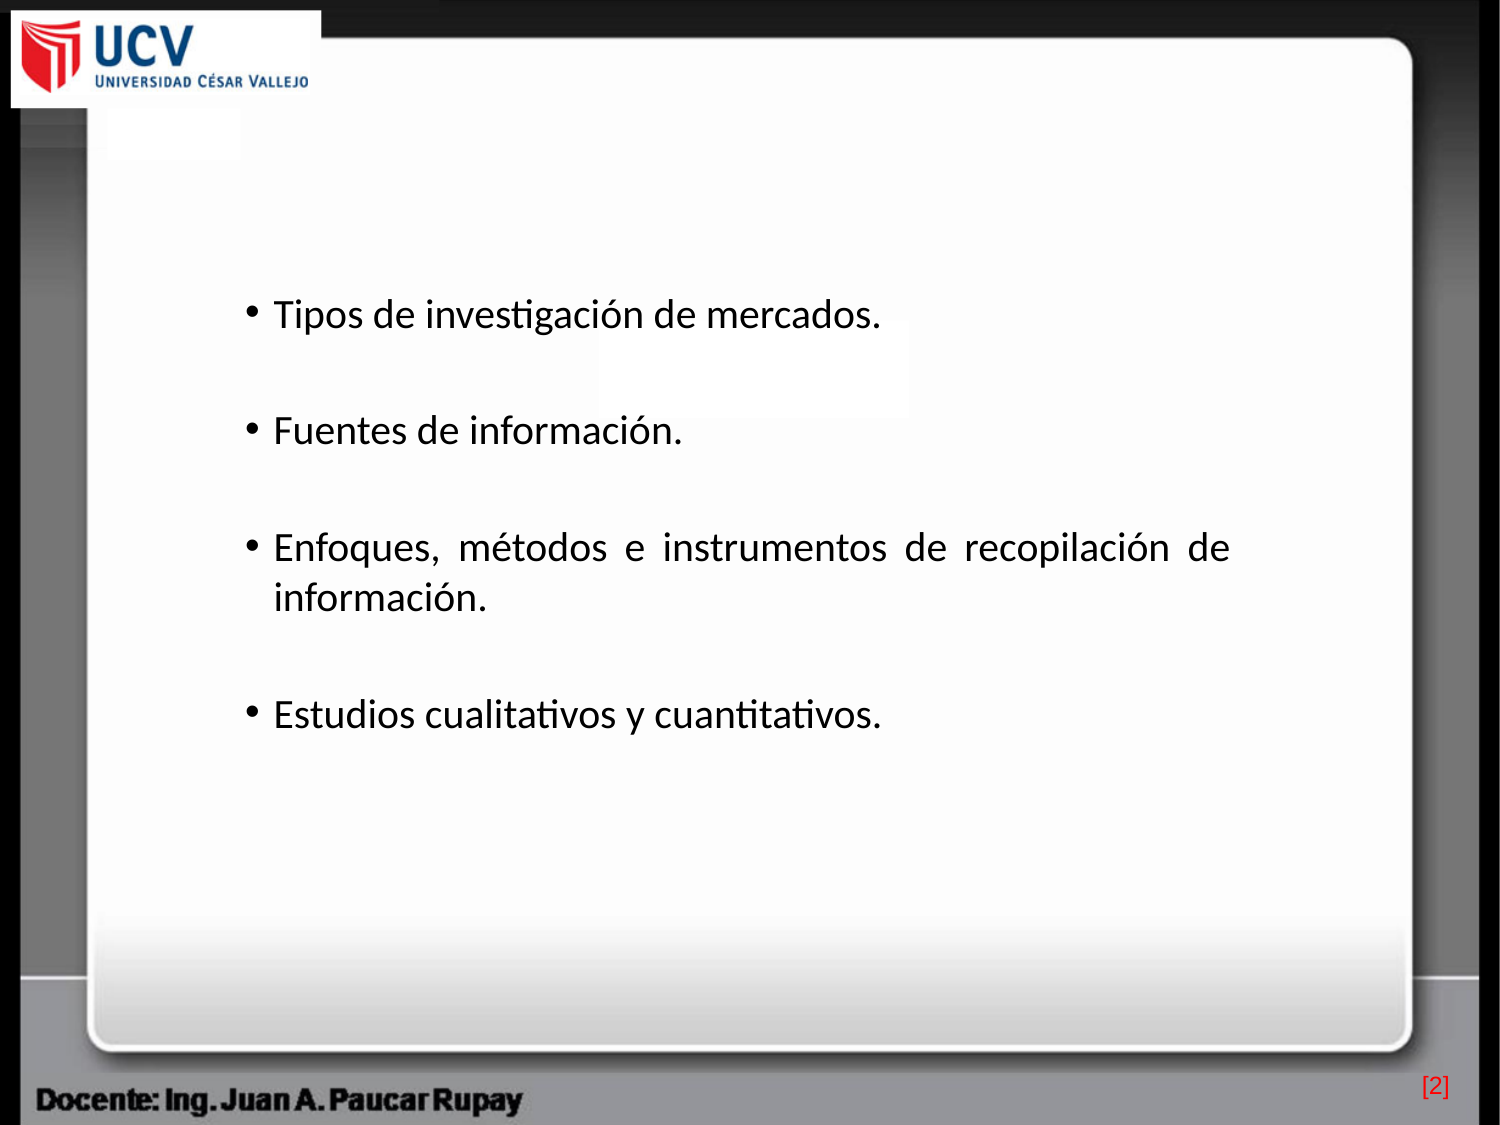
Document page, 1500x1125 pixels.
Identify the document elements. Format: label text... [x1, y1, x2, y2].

picture [0, 0, 1500, 1125]
slide_number [2] [1114, 1054, 1465, 1115]
list Tipos de investigación de mercados. Fuentes de información. Enfoques, métodos e instrumentos de recopilación de información. Estudios cualitativos y cuantitativos. [229, 278, 1247, 776]
